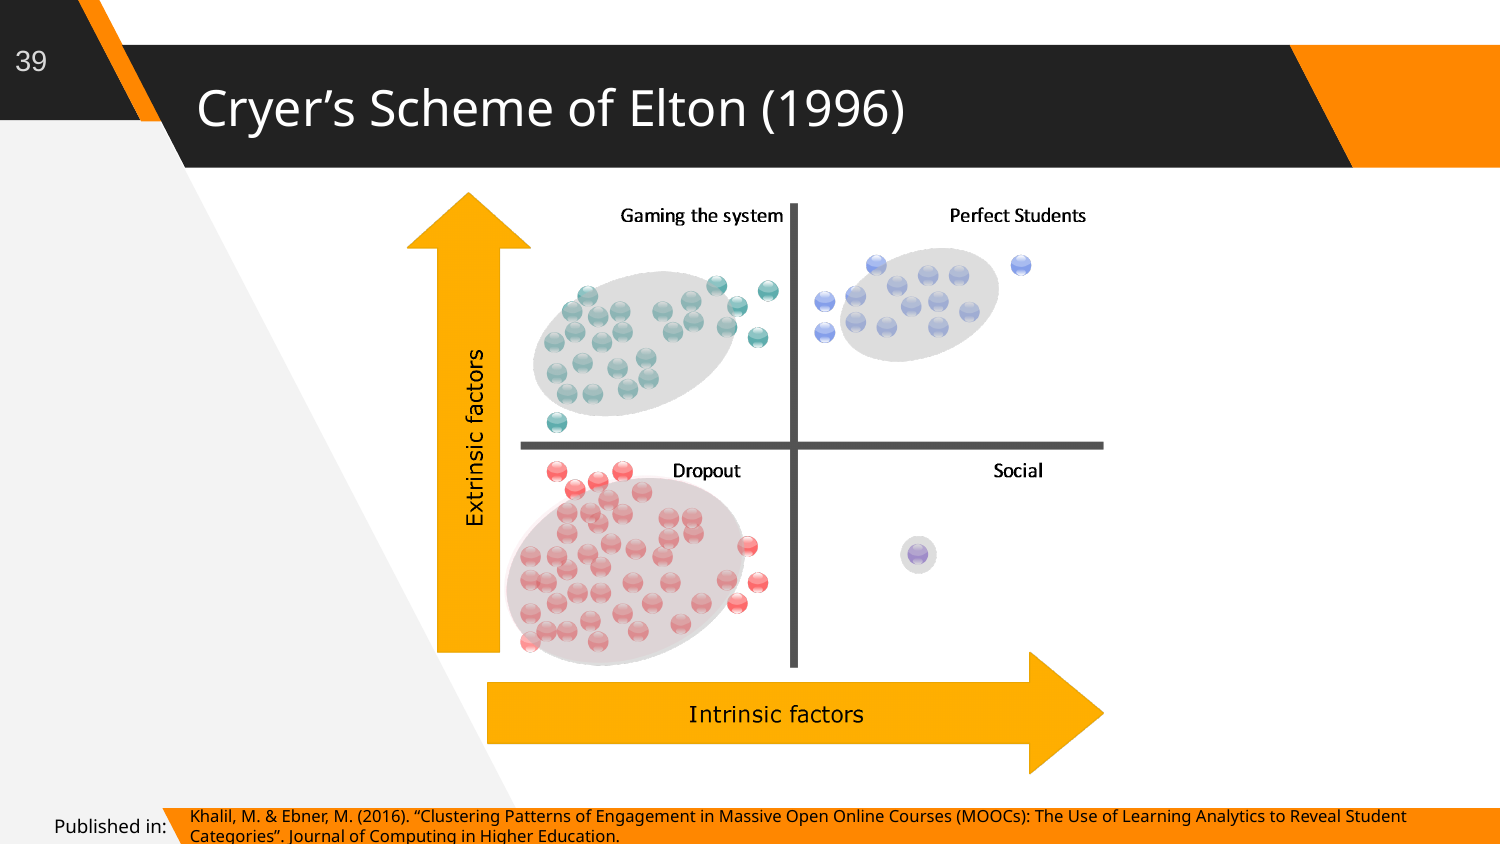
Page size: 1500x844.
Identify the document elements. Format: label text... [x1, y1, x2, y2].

text_box Published in: [39, 807, 183, 844]
picture [405, 191, 1111, 776]
slide_number 39 [0, 0, 98, 121]
text_box Khalil, M. & Ebner, M. (2016). “Clustering Patterns of Engagement in Massive Open Online Courses (MOOCs): The Use of Learning Analytics to Reveal Student Categories”. Journal of Computing in Higher Education. [175, 798, 1500, 844]
title Cryer’s Scheme of Elton (1996) [181, 45, 1285, 169]
